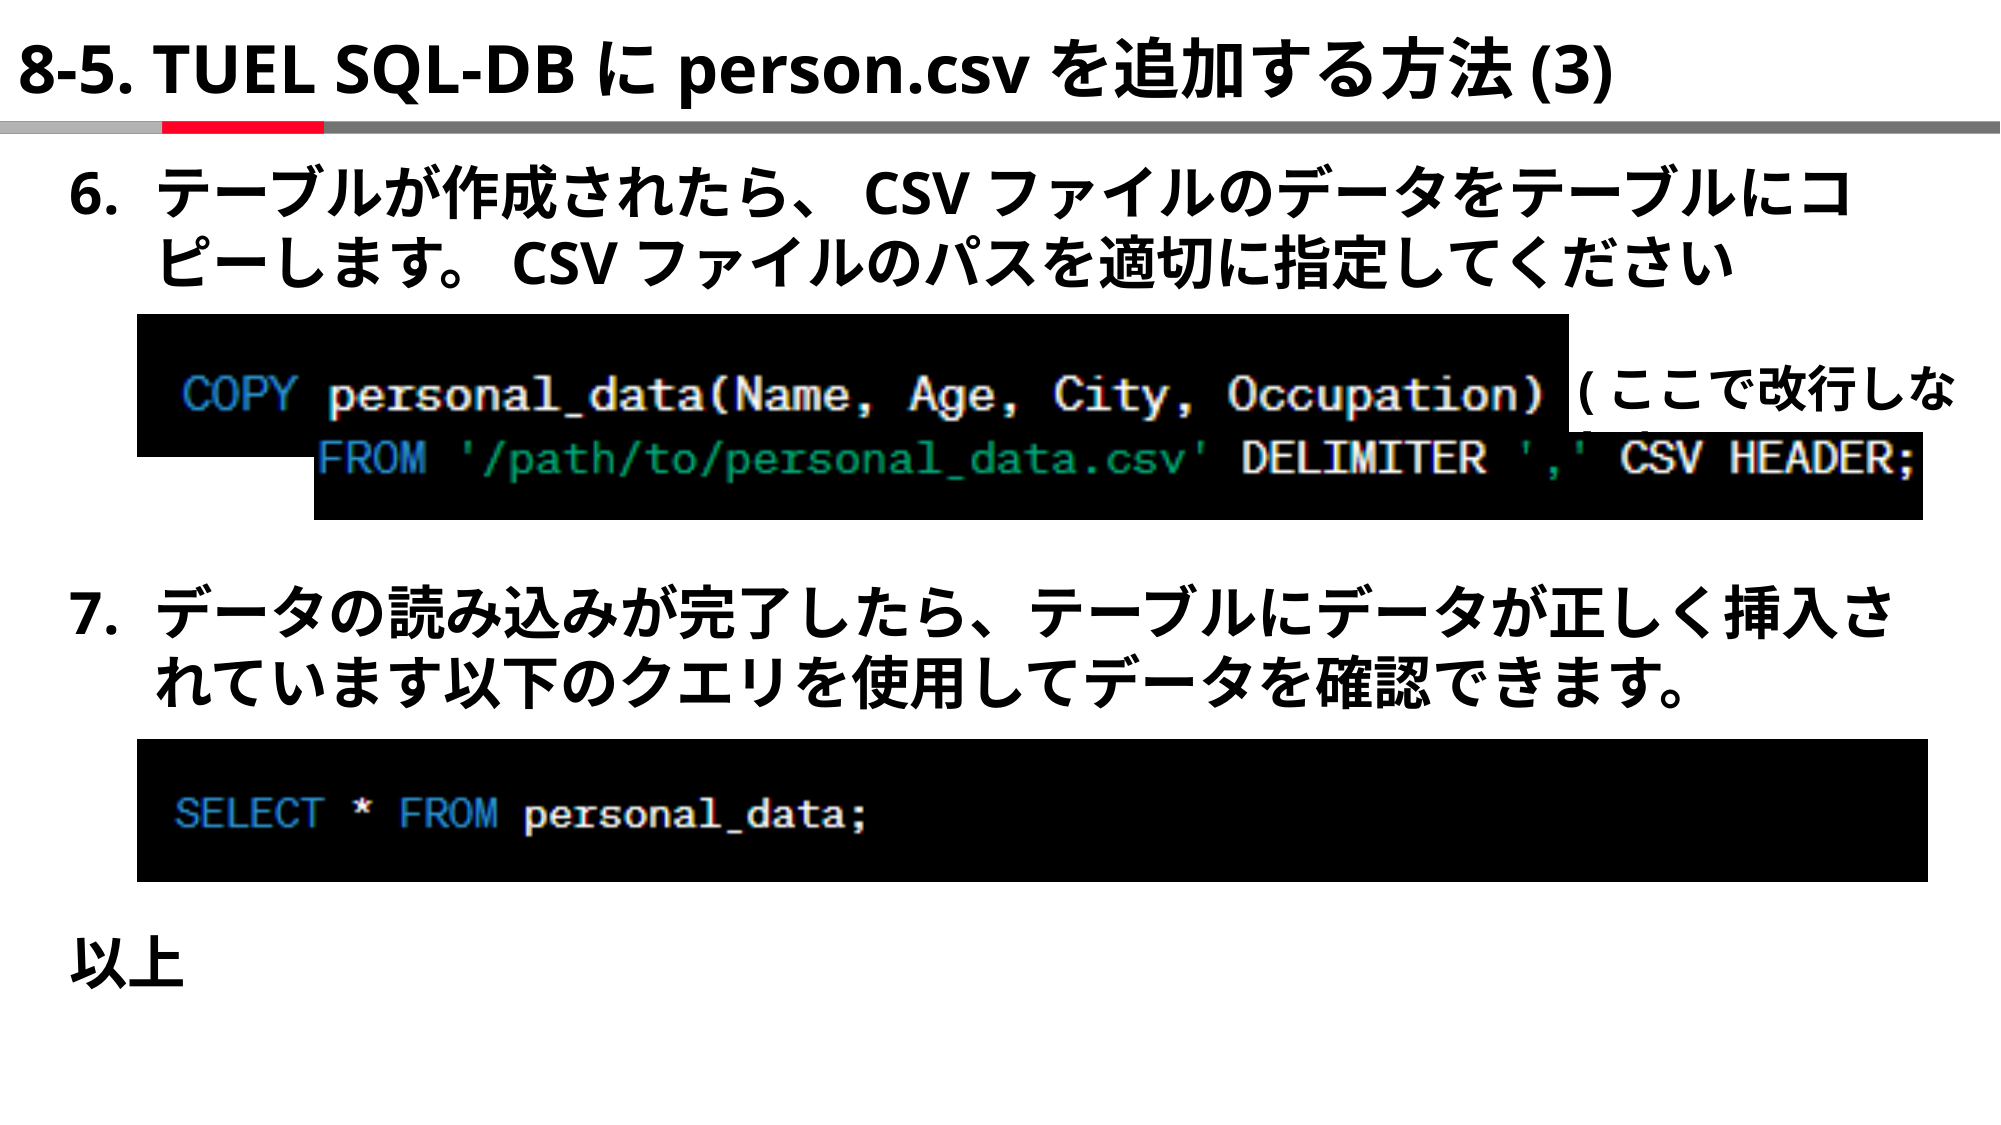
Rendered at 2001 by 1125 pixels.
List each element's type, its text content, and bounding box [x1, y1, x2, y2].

picture [137, 314, 1924, 520]
picture [137, 739, 1928, 882]
text_box テーブルが作成されたら、CSVファイルのデータをテーブルにコピーします。CSVファイルのパスを適切に指定してください データの読み込みが完了したら、テーブルにデータが正しく挿入されています以下のクエリを使用してデータを確認できます。 以上 [54, 149, 1945, 386]
text_box (ここで改行しない) [1573, 349, 2000, 421]
title 8-5. TUEL SQL-DBにperson.csvを追加する方法(3) [3, 19, 1665, 115]
